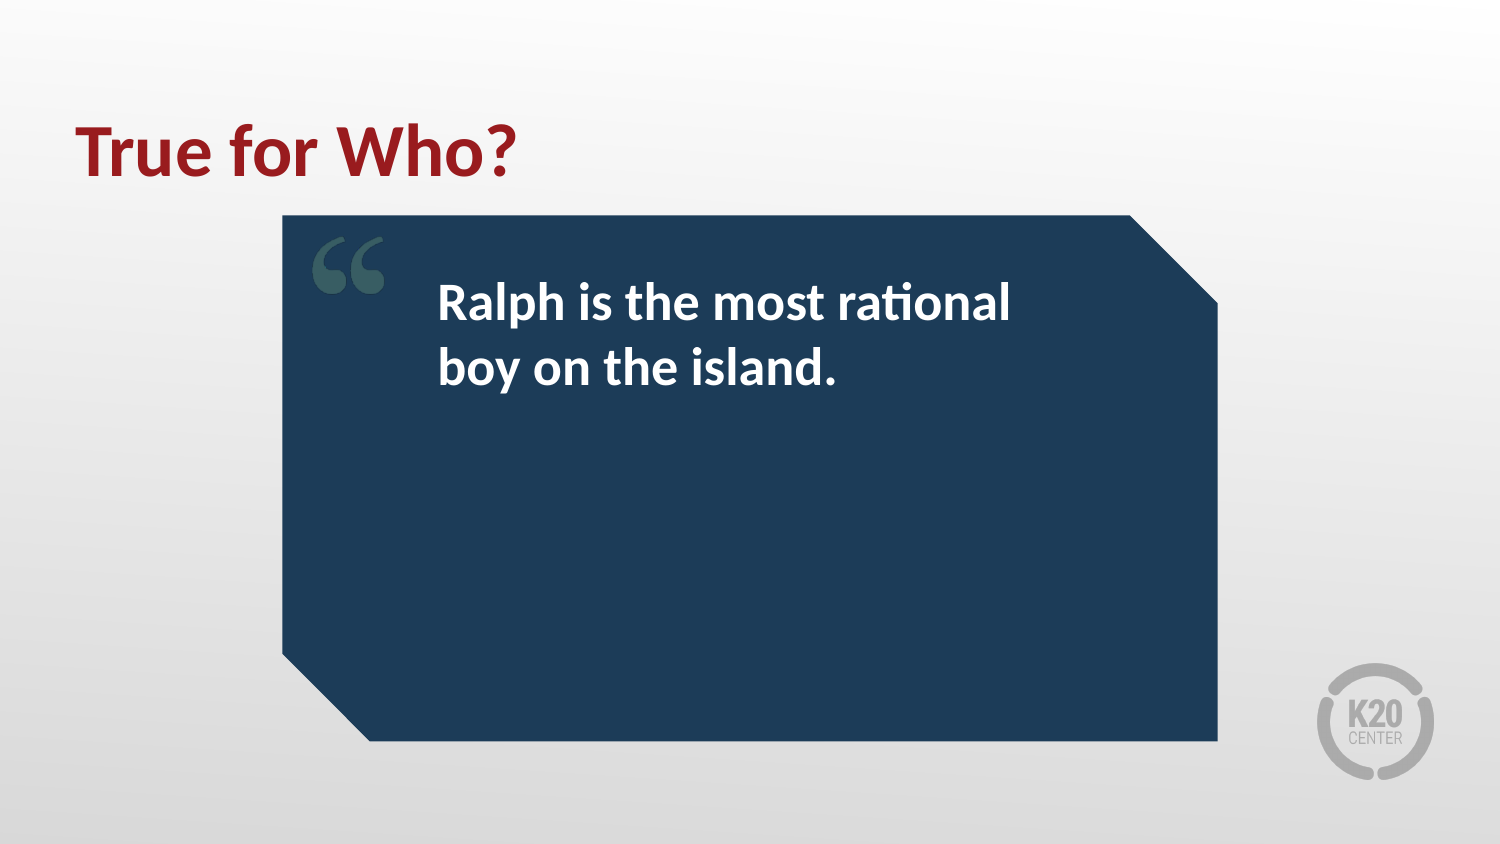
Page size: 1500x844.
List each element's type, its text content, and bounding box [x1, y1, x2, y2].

picture [1300, 646, 1451, 797]
picture [299, 221, 405, 310]
list Ralph is the most rational boy on the island. [422, 251, 1078, 642]
title True for Who? [75, 50, 589, 191]
